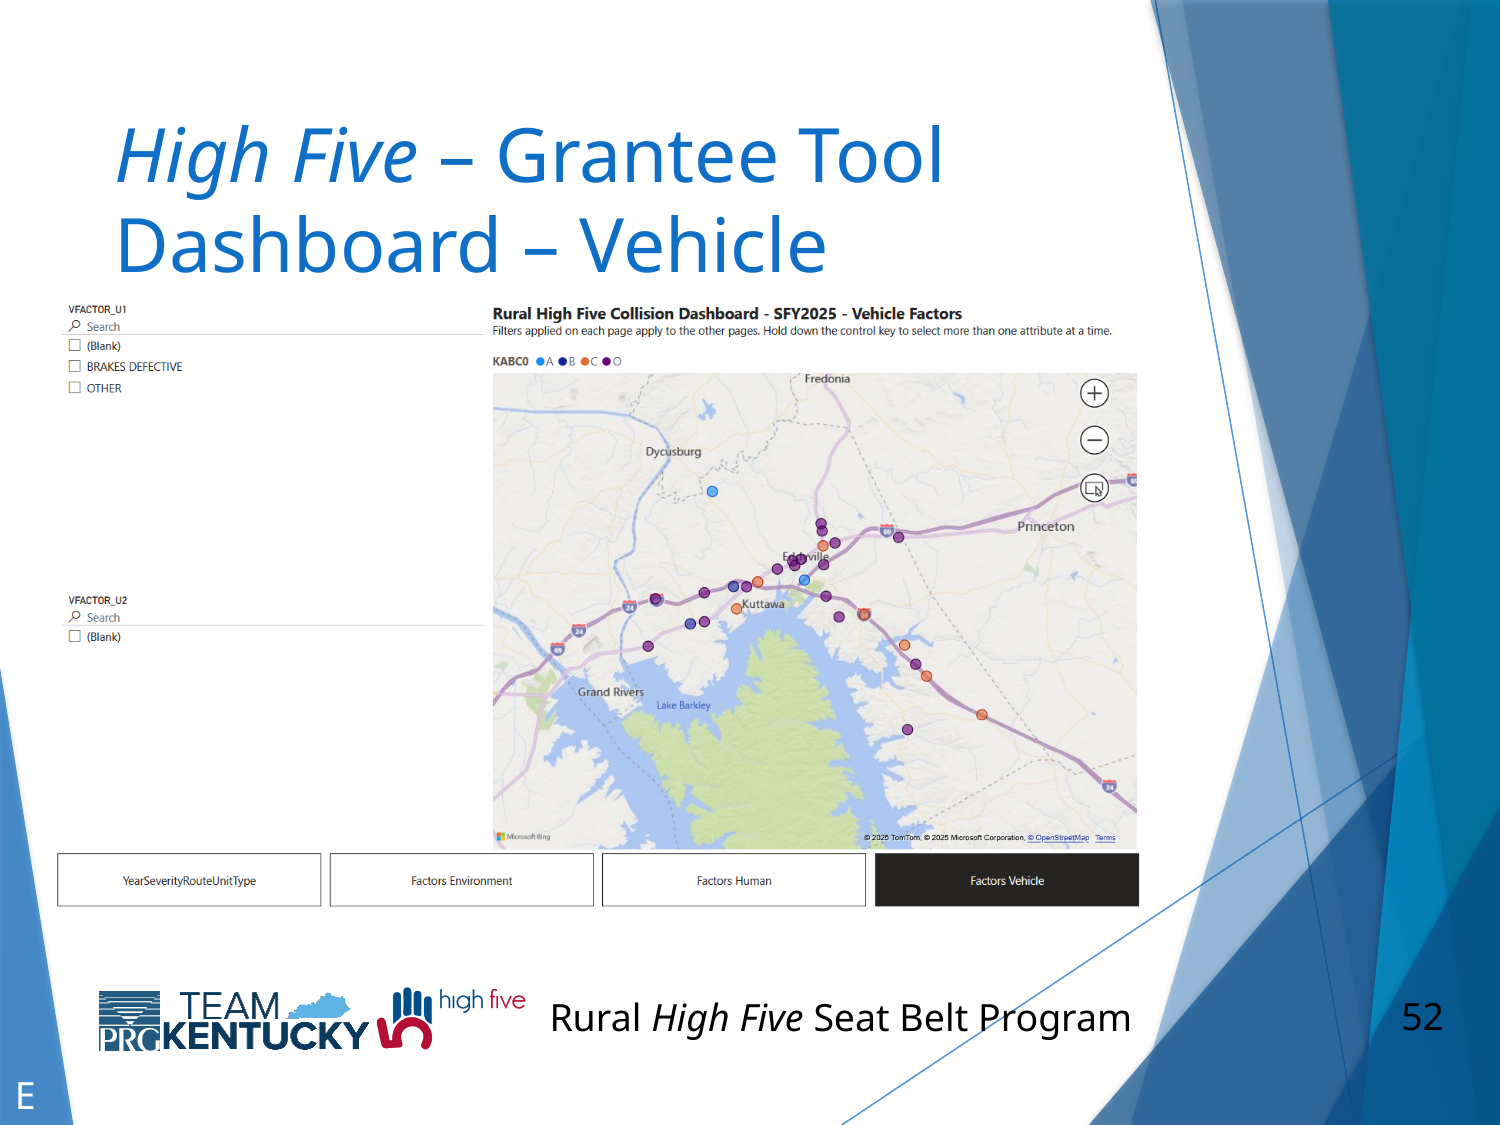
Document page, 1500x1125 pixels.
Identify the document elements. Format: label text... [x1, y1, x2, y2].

picture [99, 991, 160, 1051]
title High Five – Grantee Tool Dashboard – Vehicle [99, 99, 1142, 296]
picture [52, 296, 1142, 911]
slide_number 52 [1386, 986, 1471, 1046]
footer Rural High Five Seat Belt Program [534, 986, 1354, 1047]
picture [161, 991, 372, 1051]
text_box EH [0, 1064, 78, 1125]
picture [373, 985, 533, 1052]
